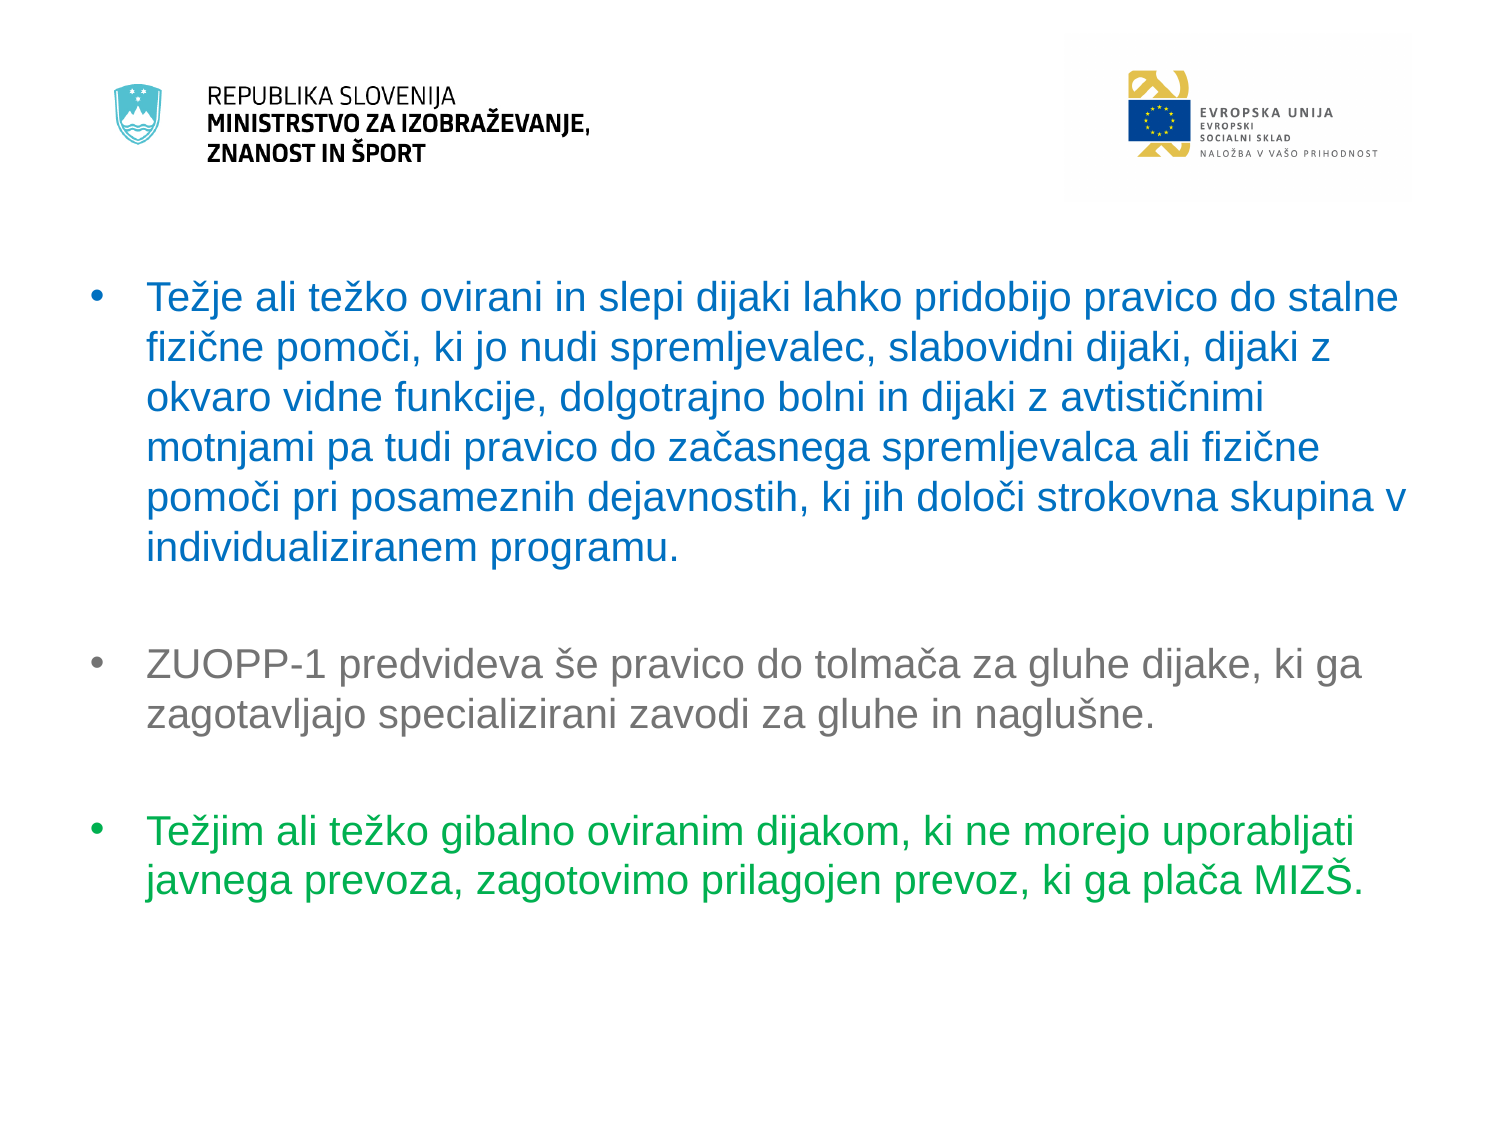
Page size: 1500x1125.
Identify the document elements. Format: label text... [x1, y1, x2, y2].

list Težje ali težko ovirani in slepi dijaki lahko pridobijo pravico do stalne fizične pomoči, ki jo nudi spremljevalec, slabovidni dijaki, dijaki z okvaro vidne funkcije, dolgotrajno bolni in dijaki z avtističnimi motnjami pa tudi pravico do začasnega spremljevalca ali fizične pomoči pri posameznih dejavnostih, ki jih določi strokovna skupina v individualiziranem programu. ZUOPP-1 predvideva še pravico do tolmača za gluhe dijake, ki ga zagotavljajo specializirani zavodi za gluhe in naglušne. Težjim ali težko gibalno oviranim dijakom, ki ne morejo uporabljati javnega prevoza, zagotovimo prilagojen prevoz, ki ga plača MIZŠ. [75, 262, 1425, 1005]
picture [114, 84, 589, 162]
picture [1064, 33, 1412, 202]
